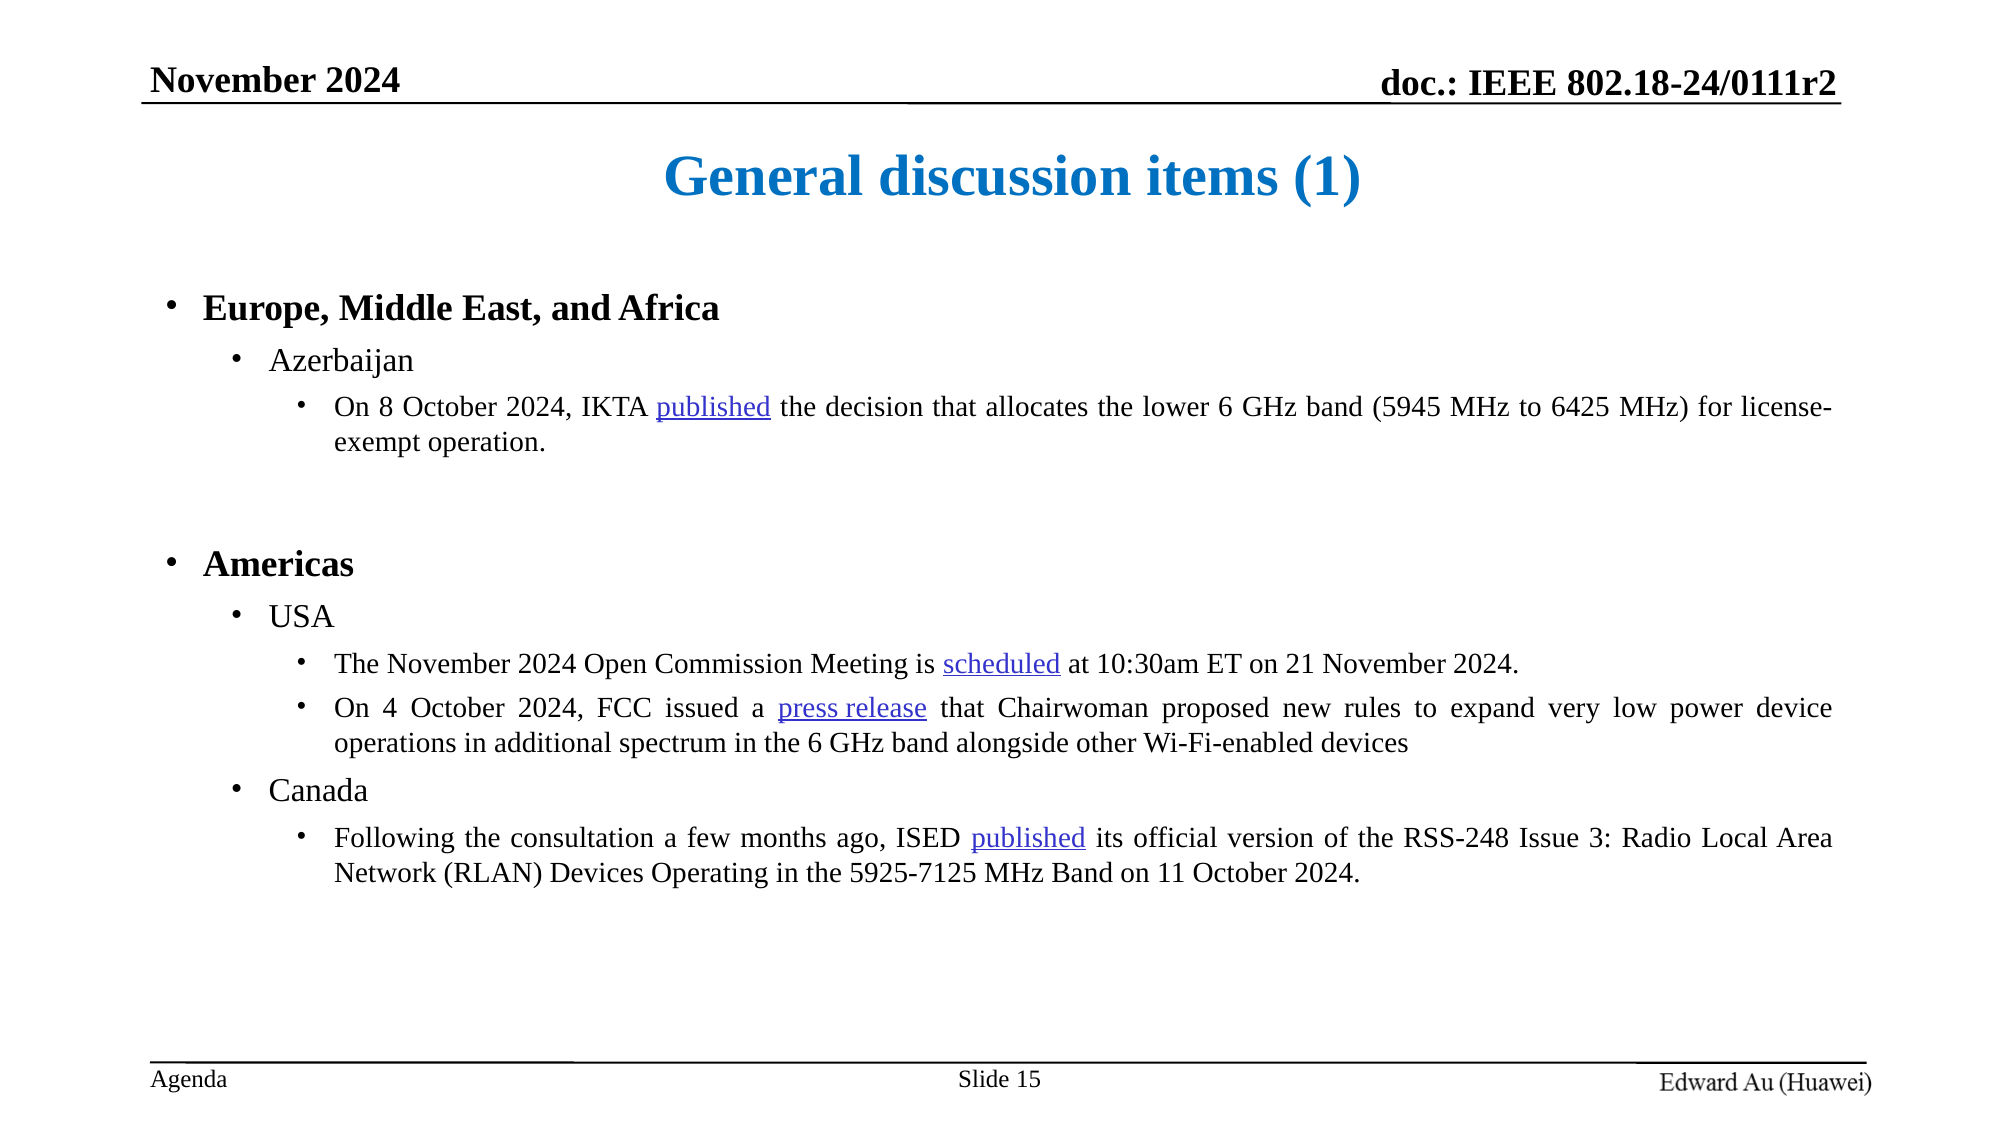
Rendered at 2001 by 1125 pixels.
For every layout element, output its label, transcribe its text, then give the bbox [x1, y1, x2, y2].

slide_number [149, 54, 651, 101]
title General discussion items (1) [162, 99, 1864, 246]
slide_number Slide 15 [933, 1063, 1067, 1123]
list Europe, Middle East, and Africa Azerbaijan On 8 October 2024, IKTA published the decision that allocates the lower 6 GHz band (5945 MHz to 6425 MHz) for license-exempt operation. Americas USA The November 2024 Open Commission Meeting is scheduled at 10:30am ET on 21 November 2024. On 4 October 2024, FCC issued a press release that Chairwoman proposed new rules to expand very low power device operations in additional spectrum in the 6 GHz band alongside other Wi-Fi-enabled devices Canada Following the consultation a few months ago, ISED published its official version of the RSS-248 Issue 3: Radio Local Area Network (RLAN) Devices Operating in the 5925-7125 MHz Band on 11 October 2024. [149, 274, 1869, 1063]
picture [1174, 1058, 1887, 1113]
